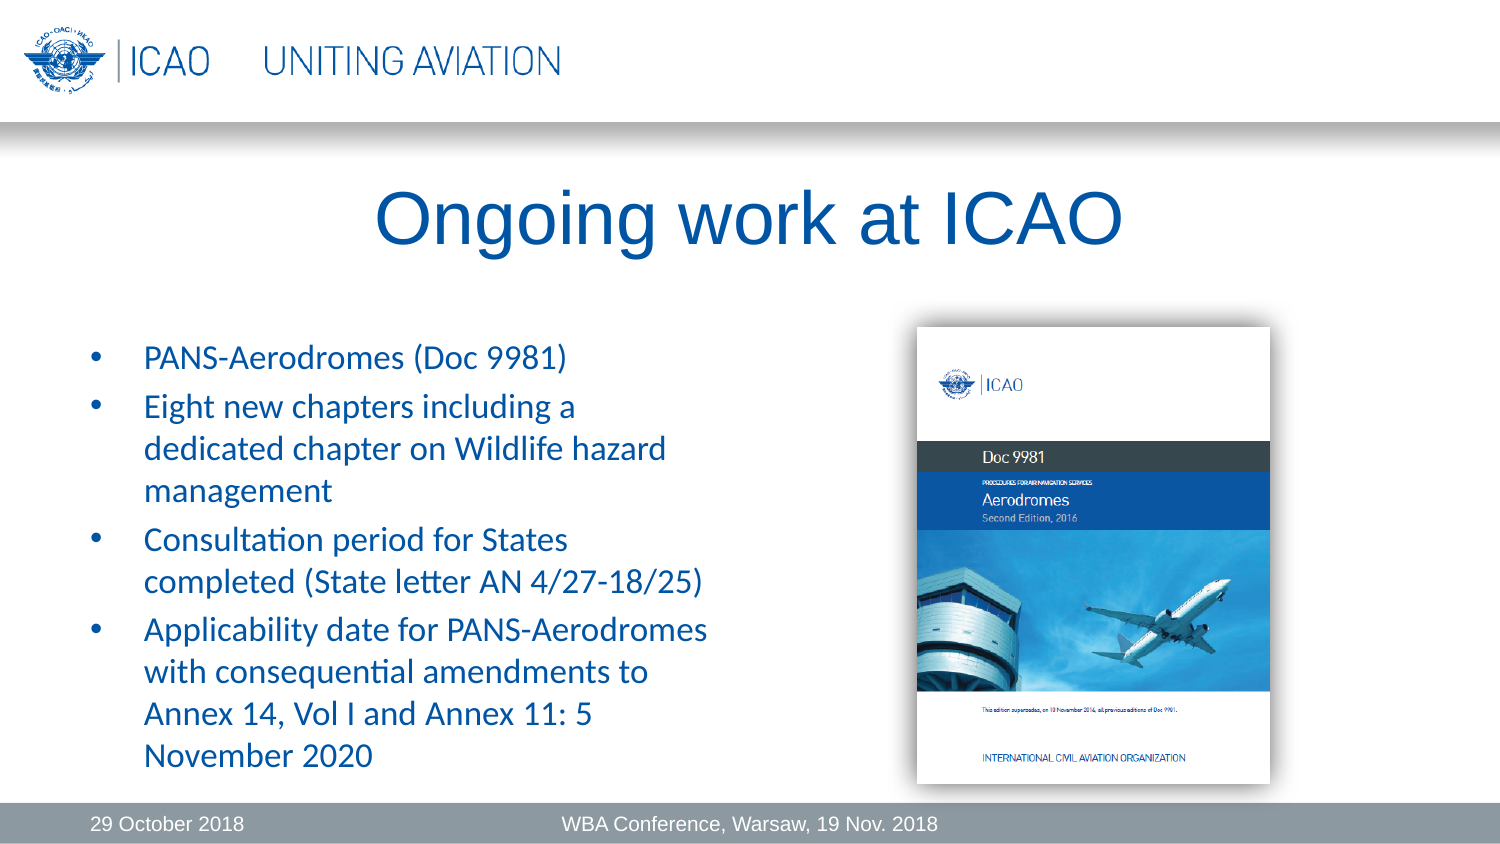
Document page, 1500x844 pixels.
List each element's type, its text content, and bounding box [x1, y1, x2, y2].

footer WBA Conference, Warsaw, 19 Nov. 2018 [512, 802, 988, 844]
picture [0, 0, 1500, 161]
title Ongoing work at ICAO [75, 161, 1425, 303]
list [917, 327, 1271, 784]
list PANS-Aerodromes (Doc 9981) Eight new chapters including a dedicated chapter on Wildlife hazard management Consultation period for States completed (State letter AN 4/27-18/25) Applicability date for PANS-Aerodromes with consequential amendments to Annex 14, Vol I and Annex 11: 5 November 2020 [75, 327, 738, 784]
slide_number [75, 802, 425, 844]
